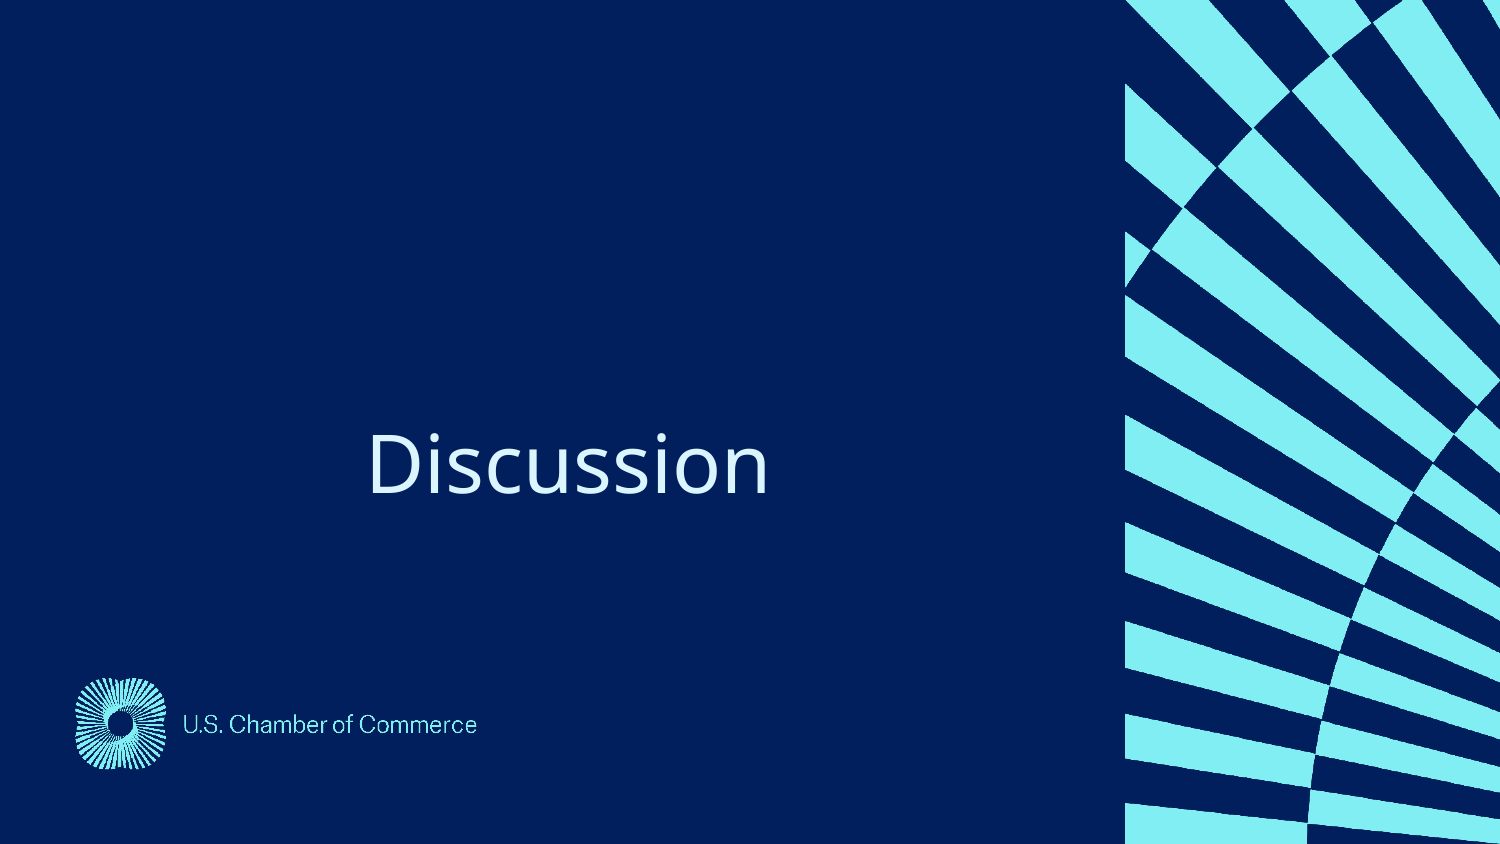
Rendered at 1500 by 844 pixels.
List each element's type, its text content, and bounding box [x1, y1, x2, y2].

picture [1123, 0, 1500, 844]
picture [74, 677, 477, 770]
list Discussion [63, 278, 1075, 544]
